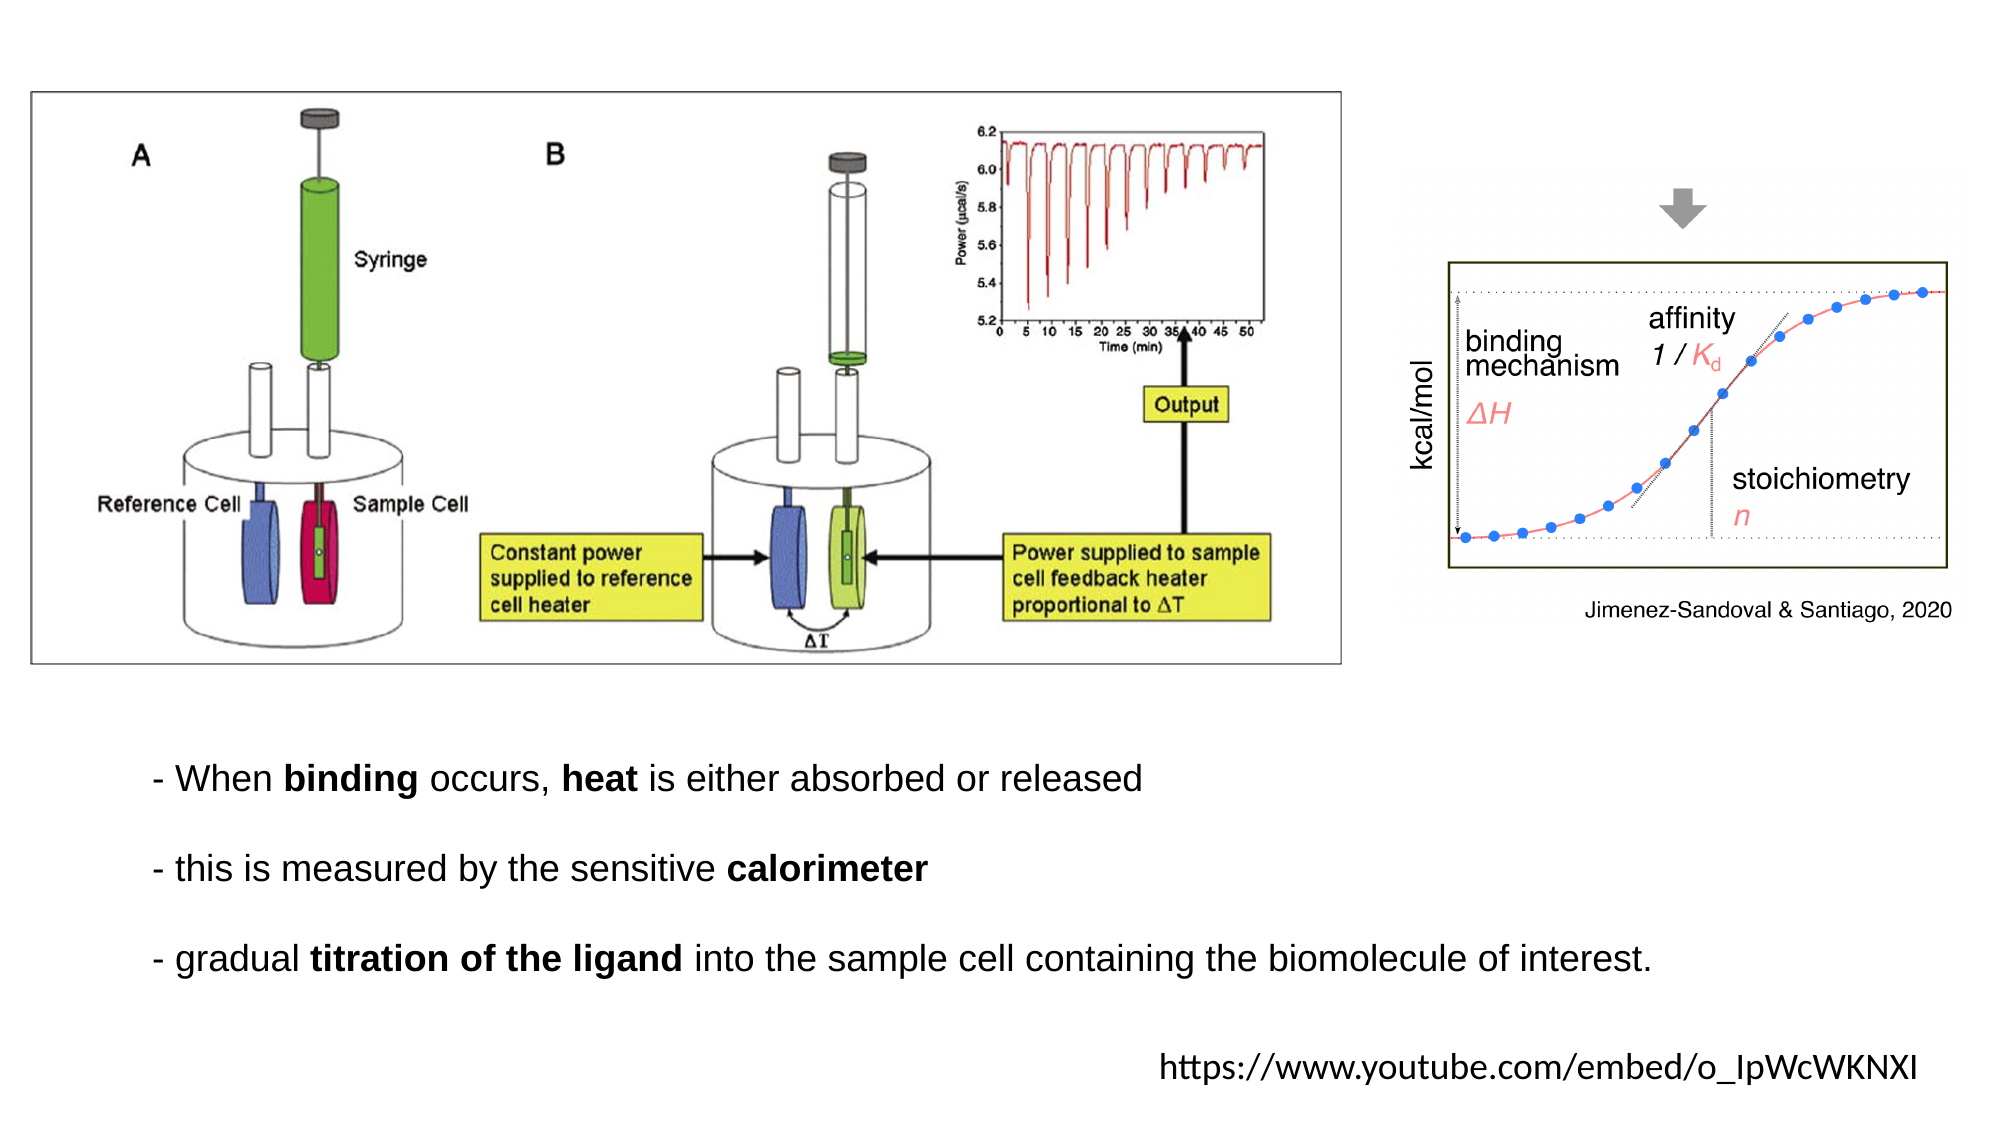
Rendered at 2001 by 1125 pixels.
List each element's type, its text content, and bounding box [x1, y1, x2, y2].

picture [1393, 168, 1970, 626]
text_box https://www.youtube.com/embed/o_IpWcWKNXI [1144, 1034, 2000, 1095]
text_box - When binding occurs, heat is either absorbed or released - this is measured by the sensitive calorimeter - gradual titration of the ligand into the sample cell containing the biomolecule of interest. [137, 746, 1909, 987]
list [29, 91, 1342, 665]
